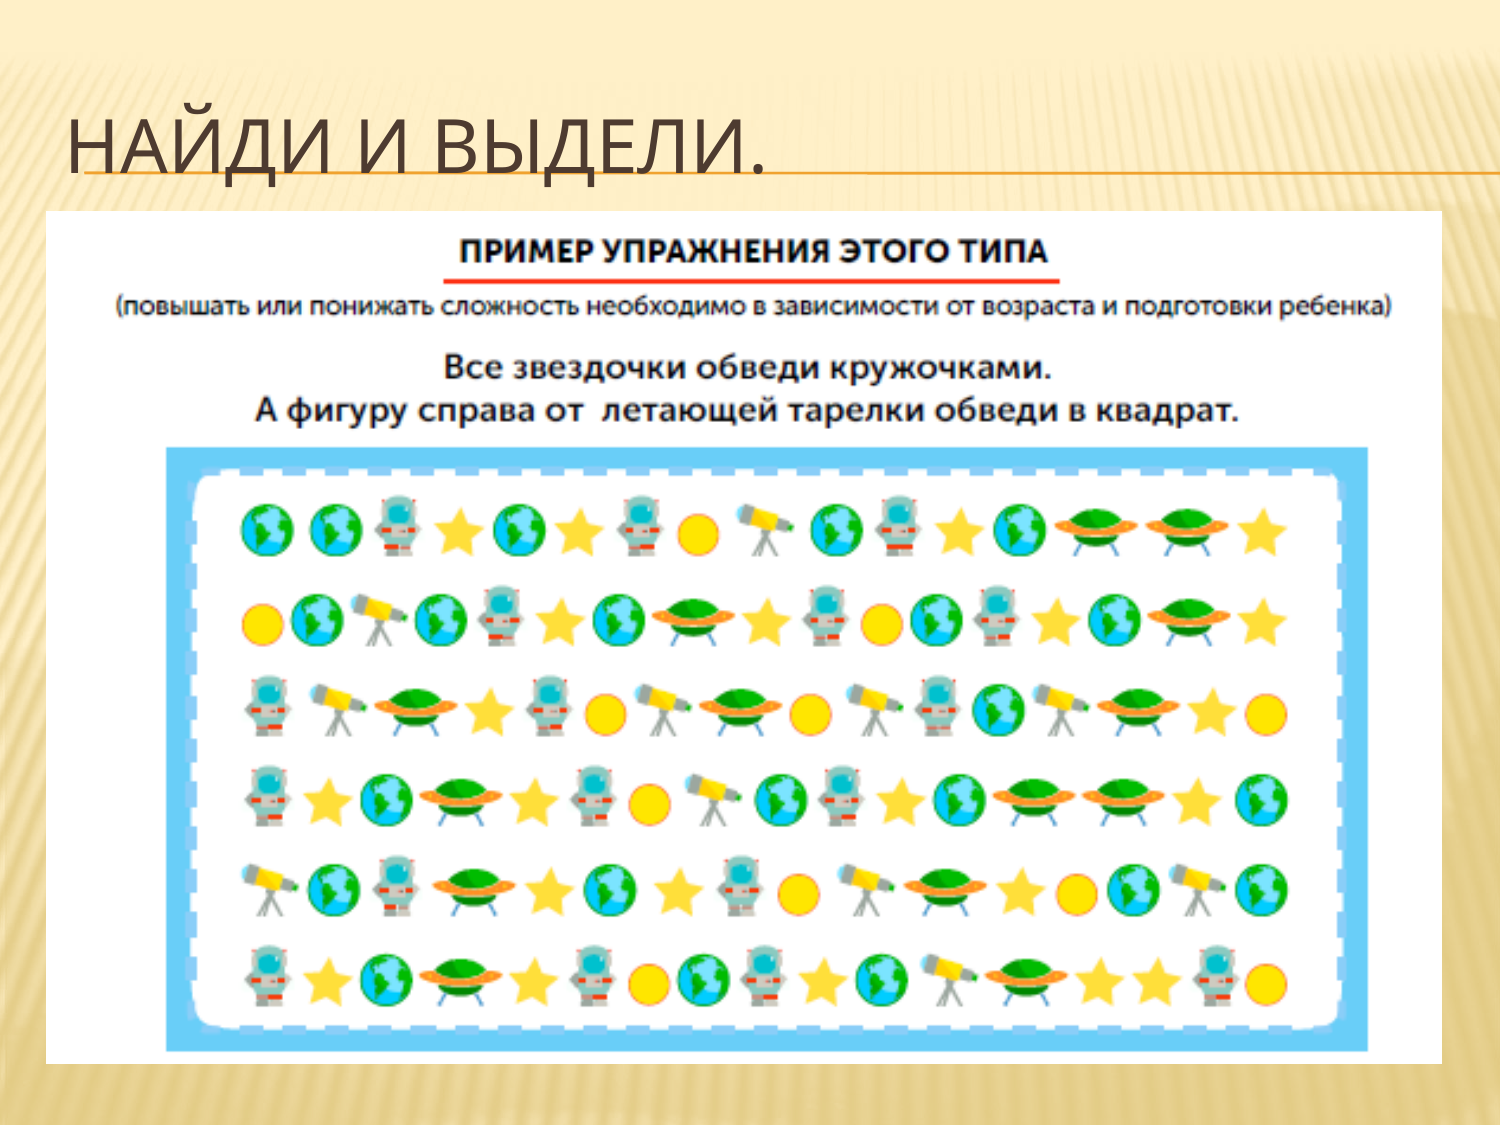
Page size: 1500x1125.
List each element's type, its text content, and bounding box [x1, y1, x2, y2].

picture [46, 211, 1442, 1065]
title Найди и выдели. [50, 75, 1475, 213]
